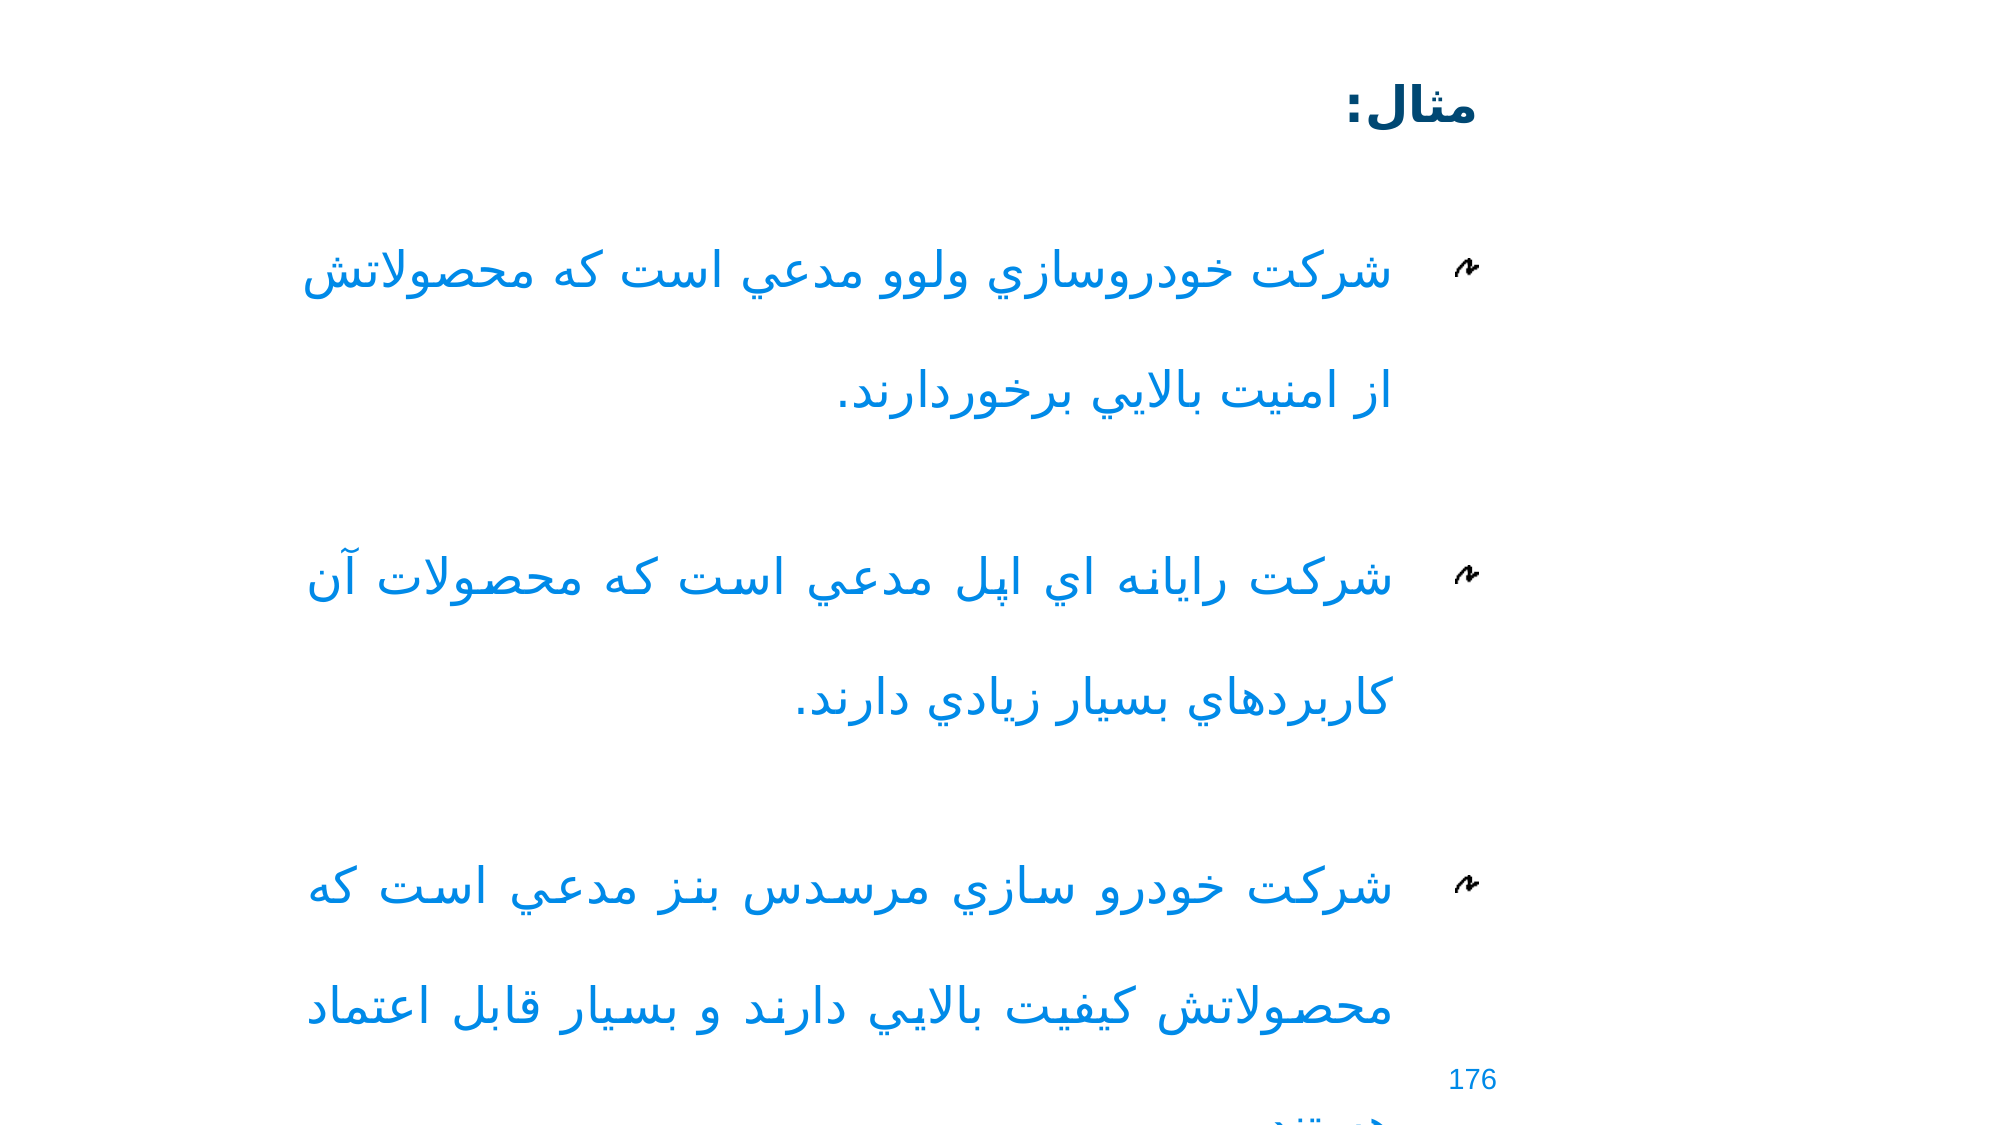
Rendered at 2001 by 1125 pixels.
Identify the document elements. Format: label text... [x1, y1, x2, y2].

picture [1455, 565, 1479, 584]
list مثال: شرکت خودروسازي ولوو مدعي است که محصولاتش از امنيت بالايي برخوردارند. شرکت رايانه اي اپل مدعي است که محصولات آن کاربردهاي بسيار زيادي دارند. شرکت خودرو سازي مرسدس بنز مدعي است که محصولاتش کيفيت بالايي دارند و بسيار قابل اعتماد هستند. [287, 37, 1701, 1063]
picture [1455, 258, 1479, 277]
picture [1455, 875, 1479, 893]
slide_number 176 [1433, 1024, 1901, 1103]
